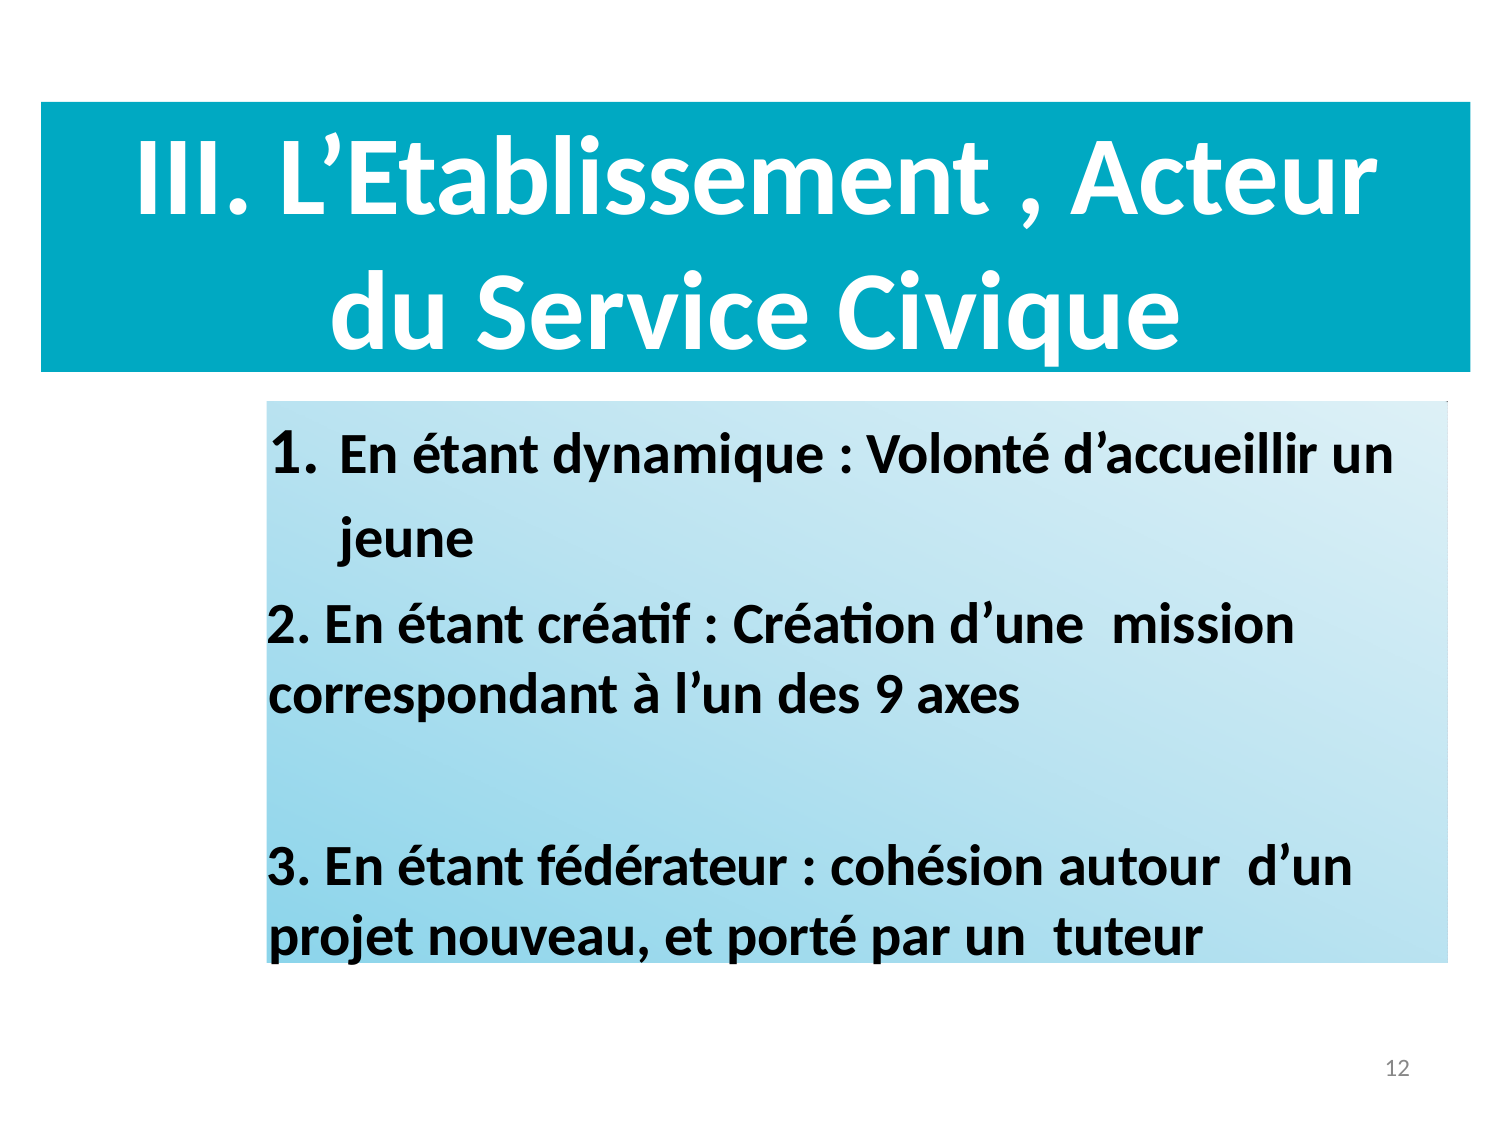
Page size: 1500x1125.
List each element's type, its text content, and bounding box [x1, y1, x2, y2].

text_box En étant dynamique : Volonté d’accueillir un jeune En étant créatif : Création d’une mission correspondant à l’un des 9 axes En étant fédérateur : cohésion autour d’un projet nouveau, et porté par un tuteur [266, 401, 1448, 963]
text_box III. L’Etablissement , Acteur du Service Civique [41, 101, 1471, 372]
slide_number 12 [1367, 1055, 1415, 1125]
